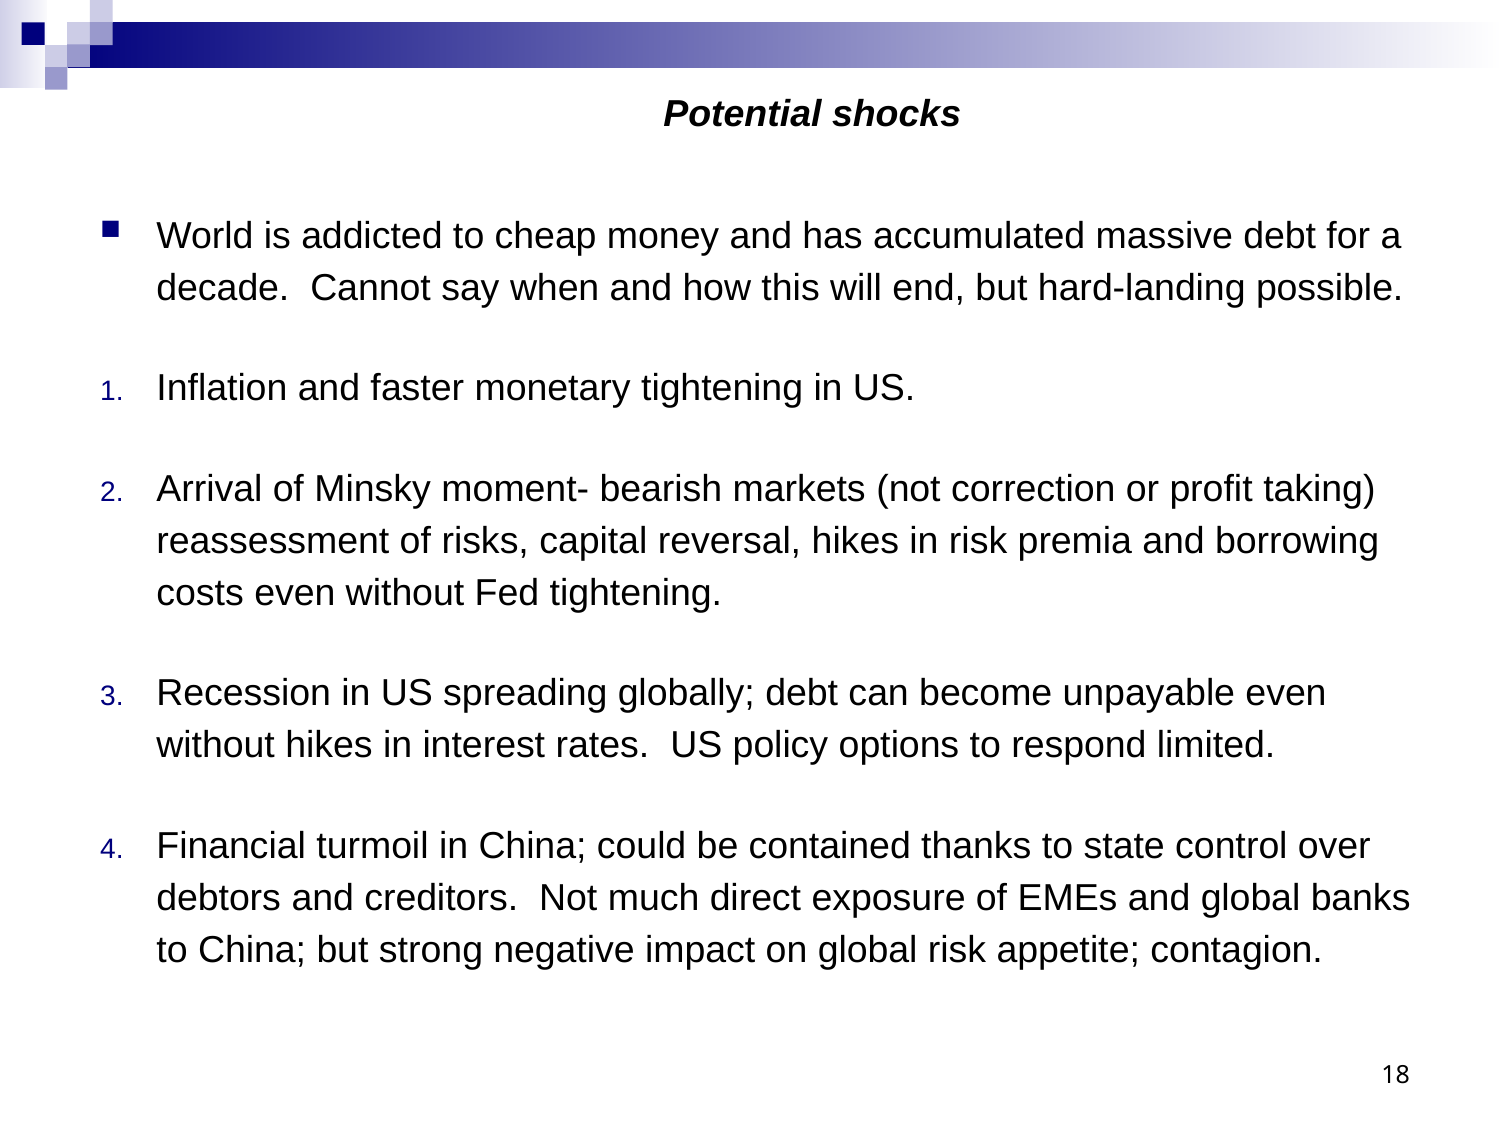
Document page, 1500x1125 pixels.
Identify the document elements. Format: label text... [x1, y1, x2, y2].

list World is addicted to cheap money and has accumulated massive debt for a decade. Cannot say when and how this will end, but hard-landing possible. Inflation and faster monetary tightening in US. Arrival of Minsky moment- bearish markets (not correction or profit taking) reassessment of risks, capital reversal, hikes in risk premia and borrowing costs even without Fed tightening. Recession in US spreading globally; debt can become unpayable even without hikes in interest rates. US policy options to respond limited. Financial turmoil in China; could be contained thanks to state control over debtors and creditors. Not much direct exposure of EMEs and global banks to China; but strong negative impact on global risk appetite; contagion. [84, 196, 1436, 1059]
title Potential shocks [74, 74, 1400, 150]
slide_number 18 [1074, 1025, 1425, 1100]
